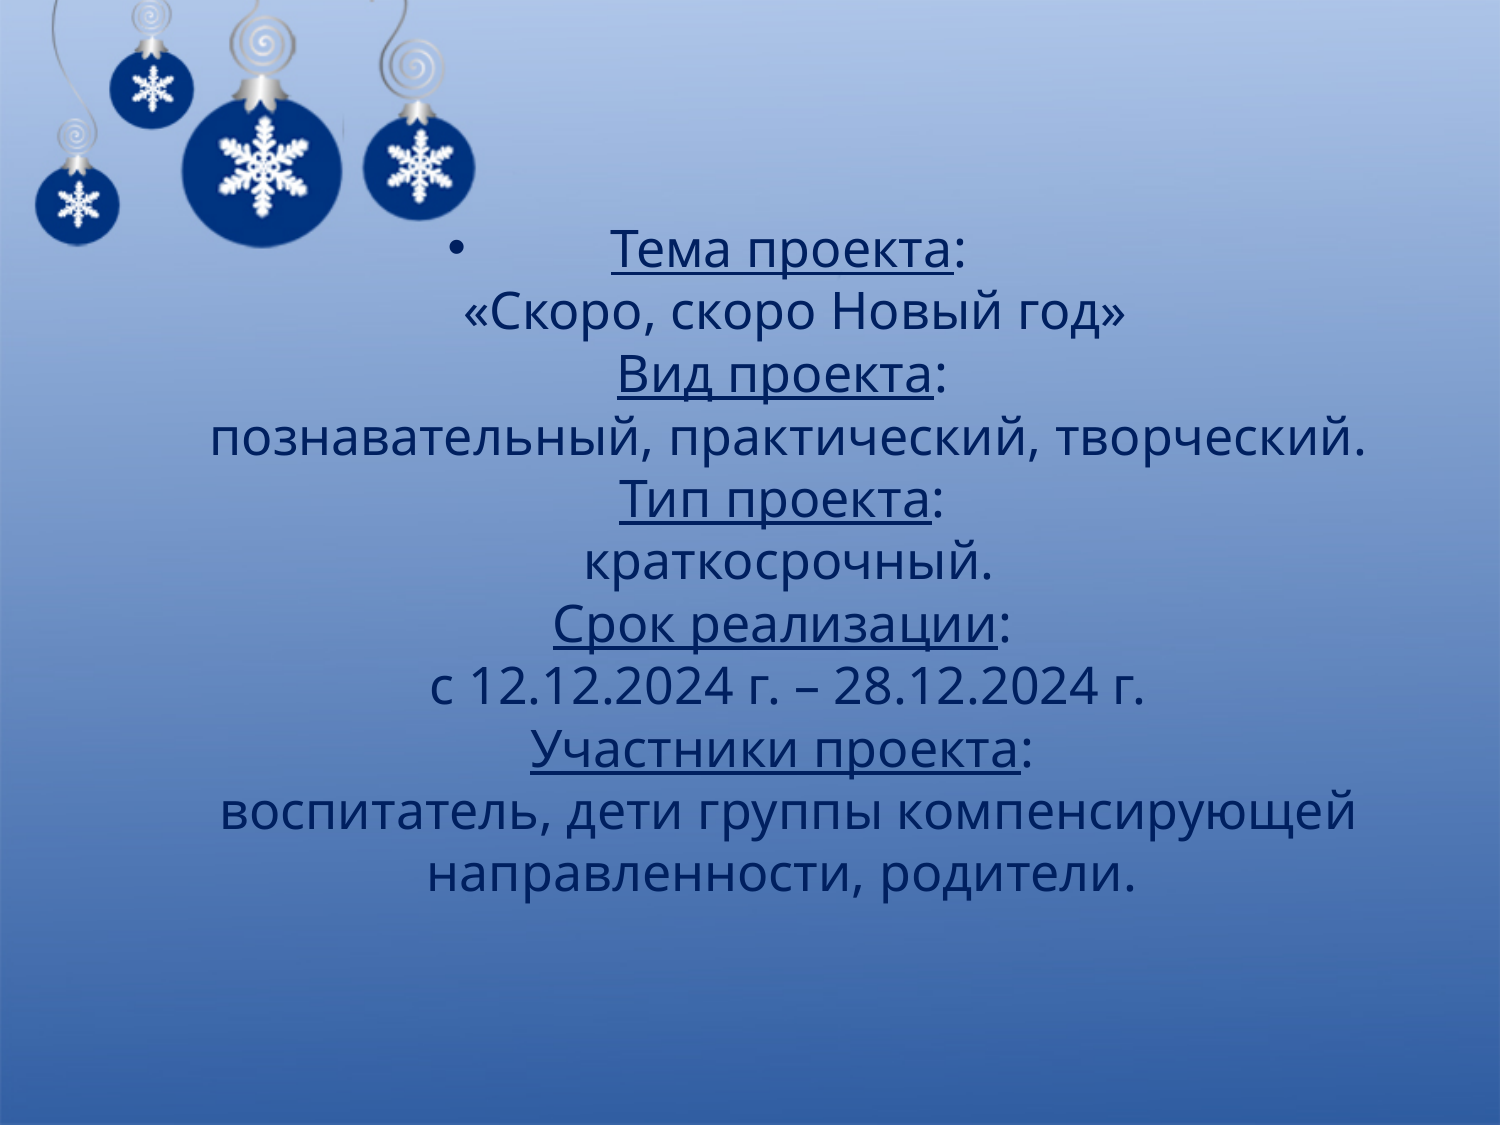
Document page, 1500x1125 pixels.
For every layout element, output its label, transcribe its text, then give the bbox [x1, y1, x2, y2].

list Тема проекта: «Скоро, скоро Новый год» Вид проекта: познавательный, практический, творческий. Тип проекта: краткосрочный. Срок реализации: с 12.12.2024 г. – 28.12.2024 г. Участники проекта: воспитатель, дети группы компенсирующей направленности, родители. [88, 208, 1439, 975]
picture [0, 0, 1500, 1125]
